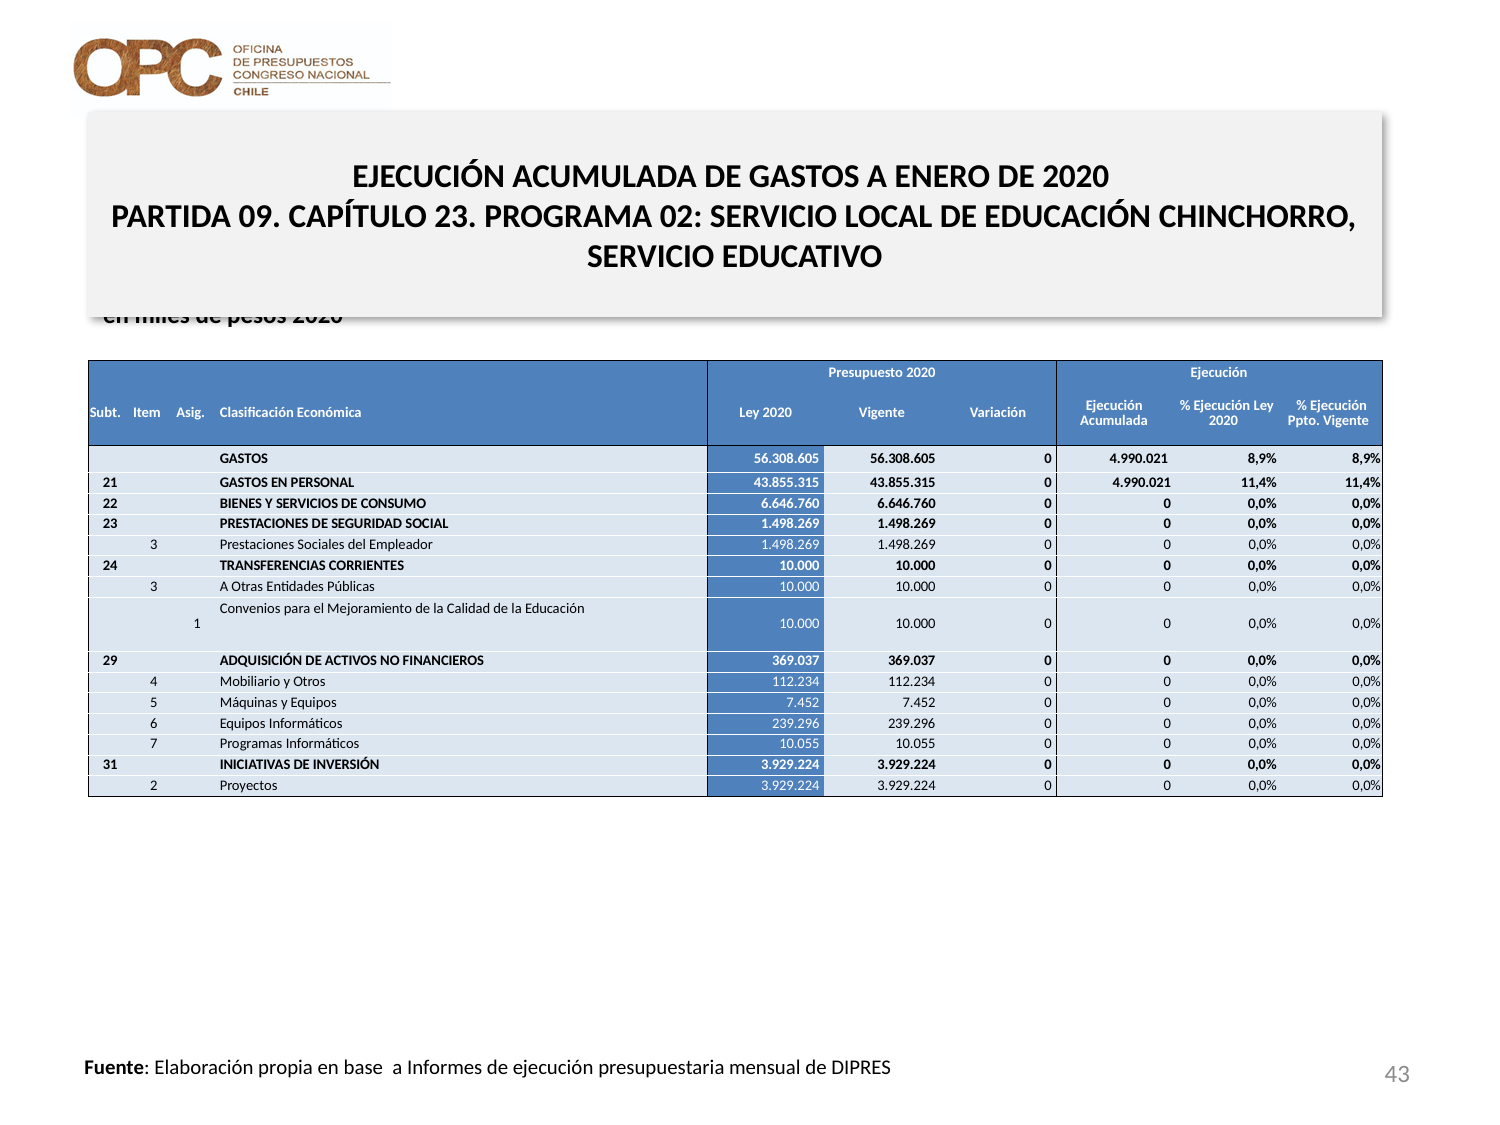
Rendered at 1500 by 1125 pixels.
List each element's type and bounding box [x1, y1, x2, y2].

table_cell [708, 382, 1056, 445]
table_cell [89, 515, 707, 535]
table_cell [708, 652, 1056, 672]
table_cell [89, 556, 707, 576]
table_cell [708, 693, 1056, 713]
table_cell [1057, 536, 1382, 555]
table_header [89, 361, 707, 382]
table_cell [1057, 598, 1382, 651]
table_cell [89, 536, 707, 555]
table_cell [89, 693, 707, 713]
table_cell [708, 756, 1056, 775]
table_cell [89, 735, 707, 755]
table_cell [89, 776, 707, 796]
table_cell [89, 494, 707, 514]
table_header [708, 361, 1056, 382]
table_cell [1057, 714, 1382, 734]
table_cell [89, 473, 707, 493]
table_cell [1057, 652, 1382, 672]
table_cell [708, 494, 1056, 514]
table_cell [89, 673, 707, 692]
table_cell [708, 536, 1056, 555]
table_cell [708, 735, 1056, 755]
title [88, 112, 1382, 317]
table_cell [1057, 756, 1382, 775]
table_cell [708, 515, 1056, 535]
table_cell [89, 652, 707, 672]
slide_number [1074, 1042, 1425, 1103]
table_cell [708, 714, 1056, 734]
table_cell [708, 673, 1056, 692]
table_cell [1057, 473, 1382, 493]
table_cell [1057, 556, 1382, 576]
table_cell [1057, 735, 1382, 755]
table_cell [708, 598, 1056, 651]
table_cell [708, 577, 1056, 597]
table_cell [1057, 693, 1382, 713]
table_cell [1057, 515, 1382, 535]
table_cell [89, 598, 707, 651]
text_box [88, 317, 1382, 350]
table_cell [89, 382, 707, 445]
table_cell [708, 473, 1056, 493]
table_cell [1057, 776, 1382, 796]
table_cell [89, 714, 707, 734]
table_cell [89, 446, 707, 472]
table_cell [89, 756, 707, 775]
table_cell [1057, 382, 1382, 445]
table_cell [708, 446, 1056, 472]
table_cell [1057, 446, 1382, 472]
picture [70, 22, 391, 118]
table_header [1057, 361, 1382, 382]
table_cell [1057, 577, 1382, 597]
table_cell [708, 556, 1056, 576]
table_cell [89, 577, 707, 597]
table_cell [708, 776, 1056, 796]
table_cell [1057, 673, 1382, 692]
table_cell [1057, 494, 1382, 514]
